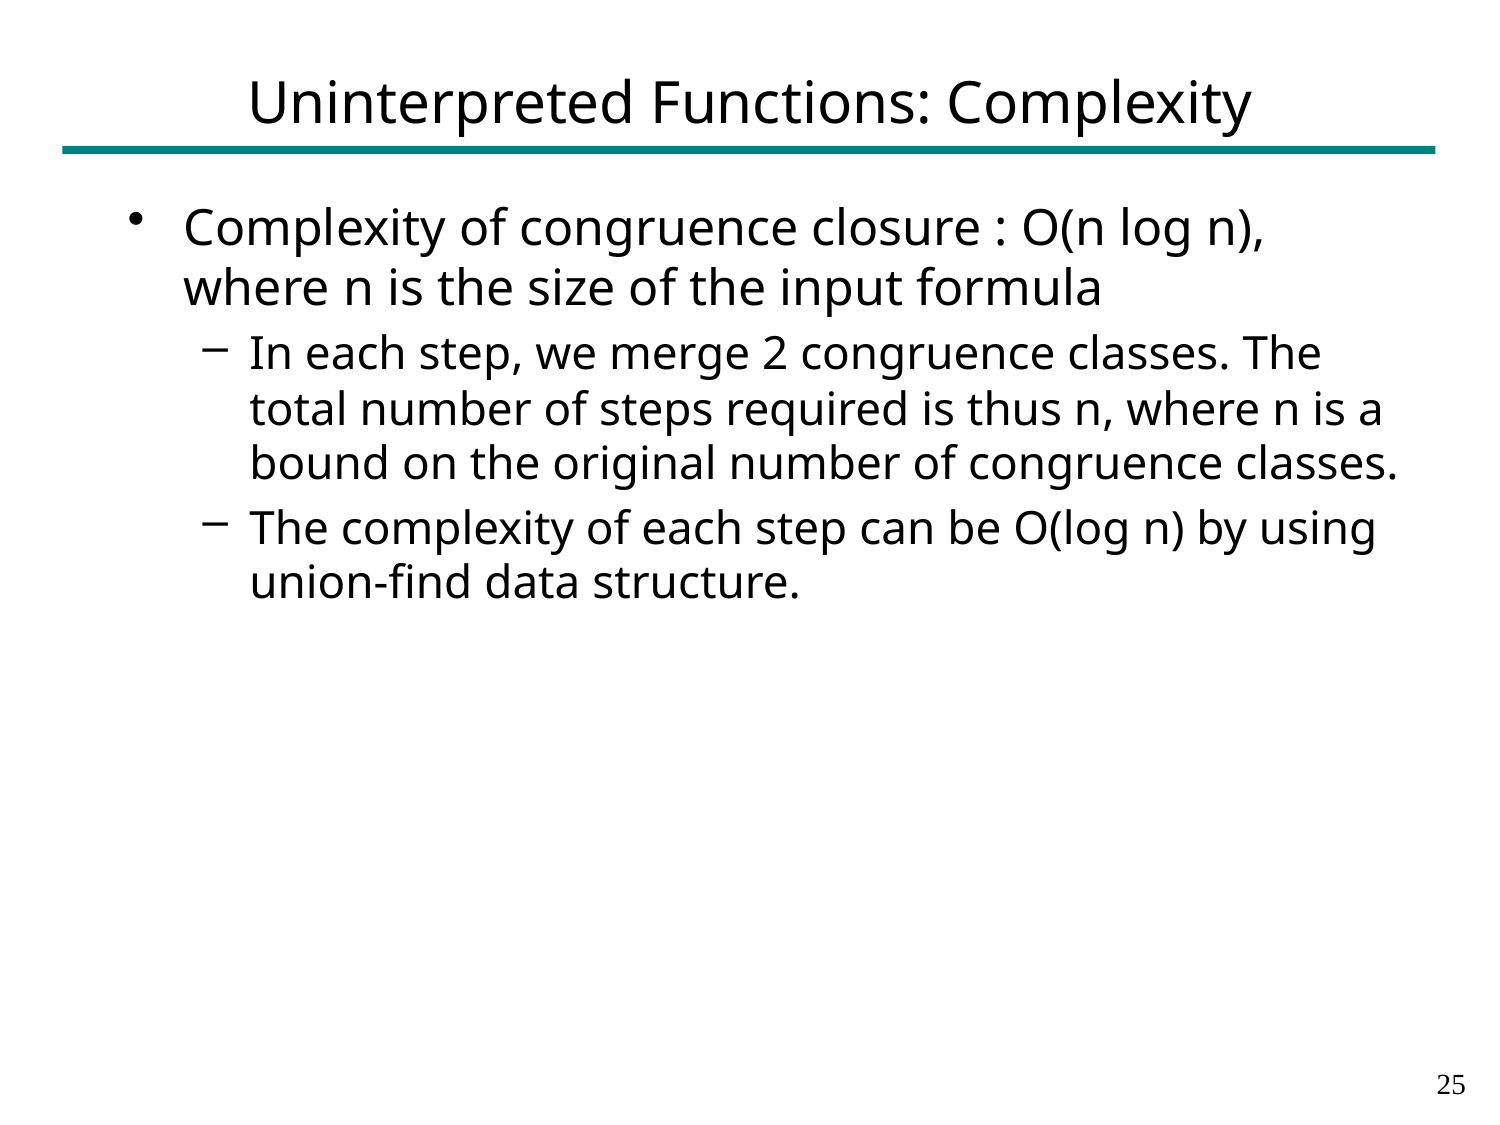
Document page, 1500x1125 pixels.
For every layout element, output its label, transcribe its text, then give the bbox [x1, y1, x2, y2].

list Complexity of congruence closure : O(n log n), where n is the size of the input formula In each step, we merge 2 congruence classes. The total number of steps required is thus n, where n is a bound on the original number of congruence classes. The complexity of each step can be O(log n) by using union-find data structure. [112, 187, 1424, 1013]
slide_number 24 [1168, 1057, 1482, 1121]
title Uninterpreted Functions: Complexity [112, 49, 1388, 151]
